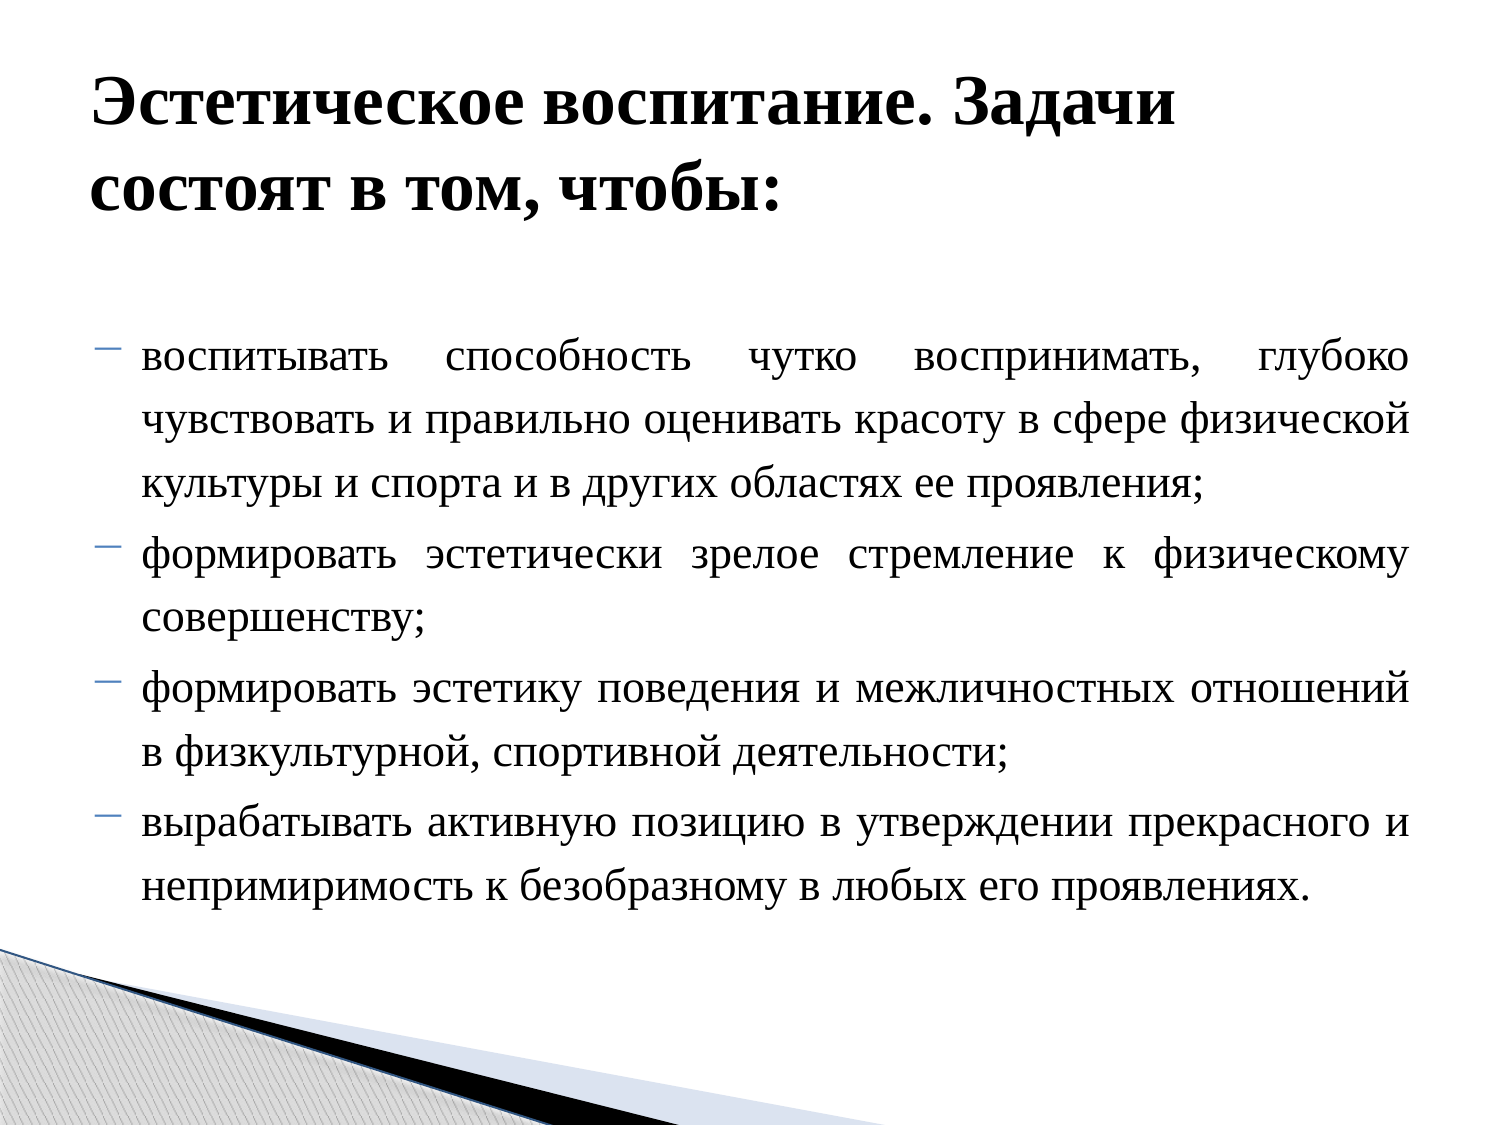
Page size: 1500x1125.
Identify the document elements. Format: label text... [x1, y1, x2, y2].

list воспитывать способность чутко воспринимать, глубоко чувствовать и правильно оценивать красоту в сфере физической культуры и спорта и в других областях ее проявления; формировать эстетически зрелое стремление к физическому совершенству; формировать эстетику поведения и межличностных отношений в физкультурной, спортивной деятельности; вырабатывать активную позицию в утверждении прекрасного и непримиримость к безобразному в любых его проявлениях. [75, 243, 1425, 986]
title Эстетическое воспитание. Задачи состоят в том, чтобы: [75, 45, 1425, 233]
